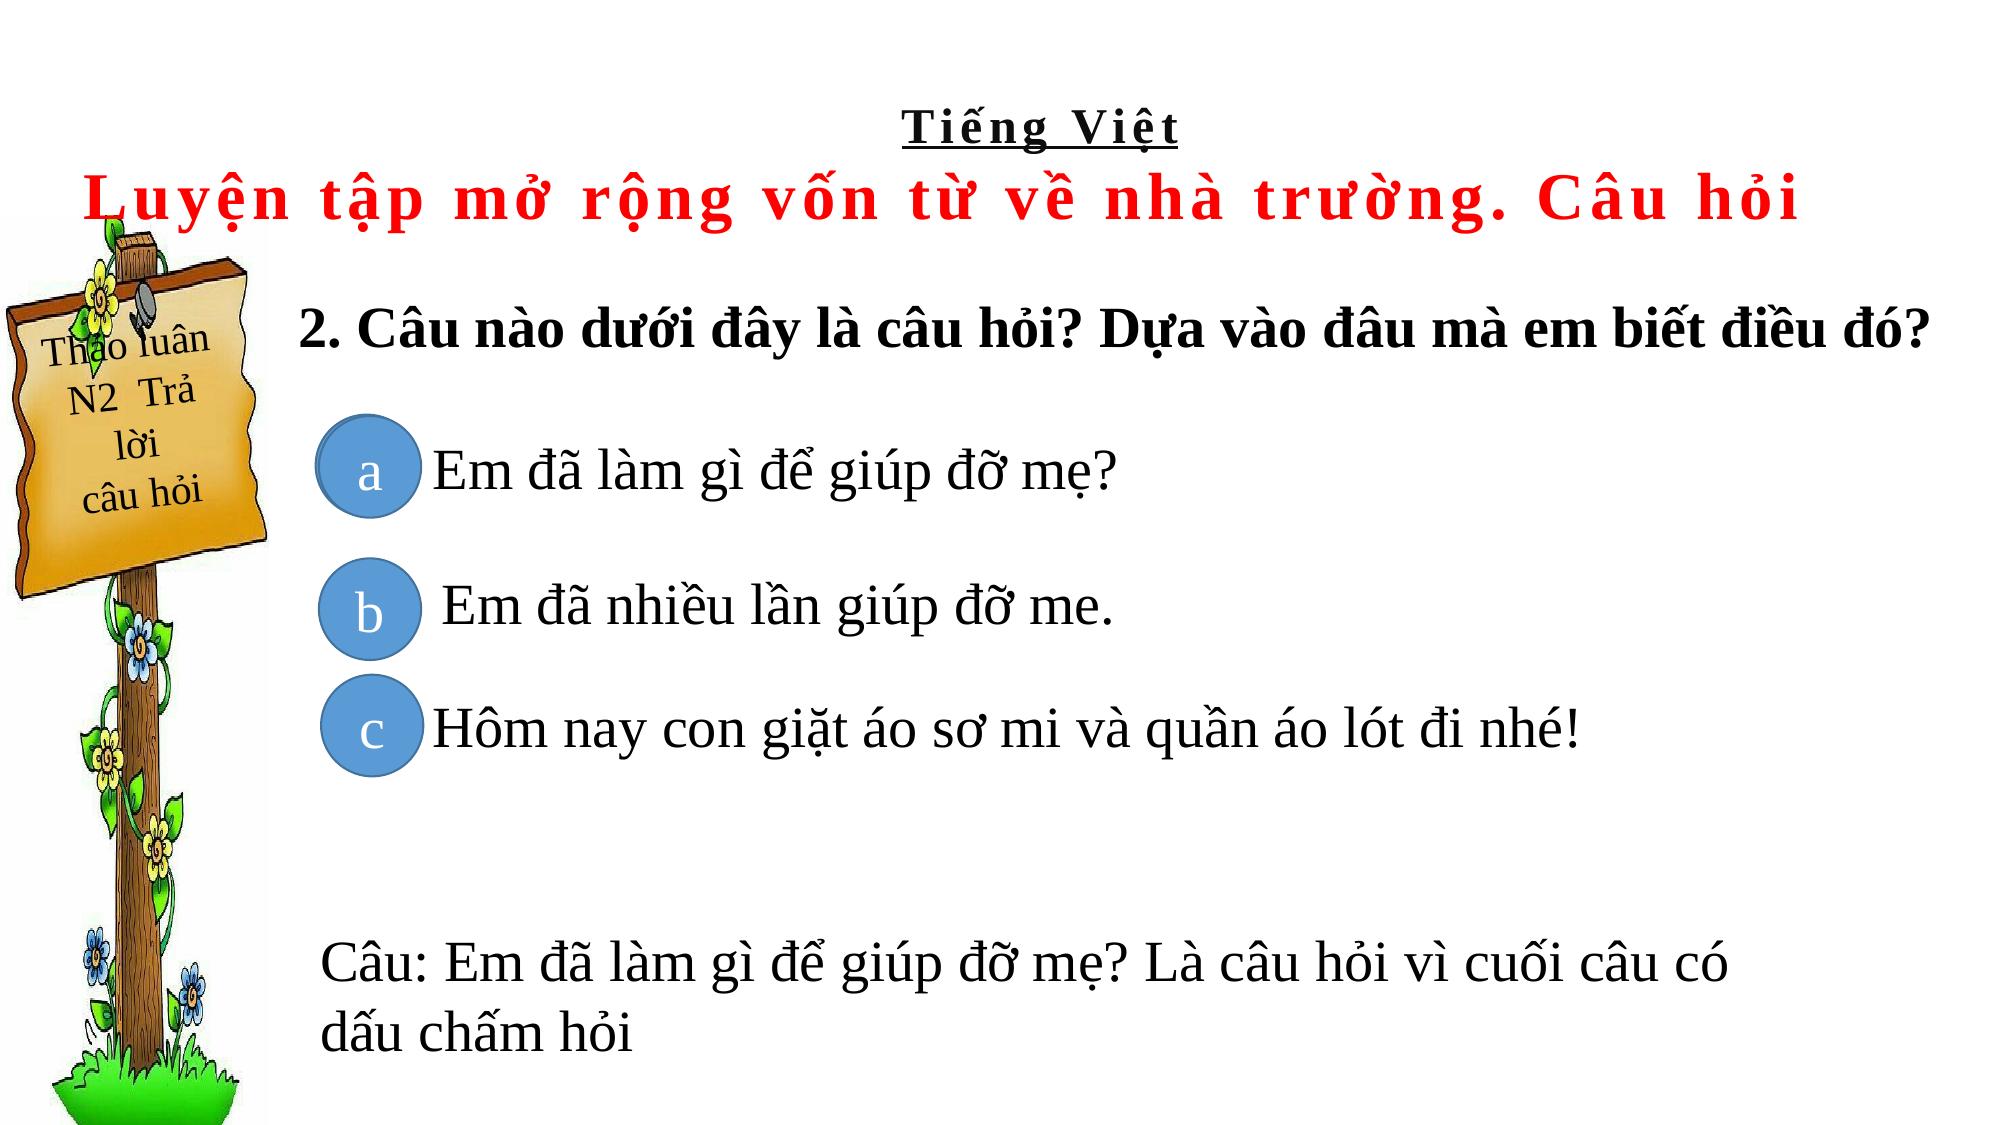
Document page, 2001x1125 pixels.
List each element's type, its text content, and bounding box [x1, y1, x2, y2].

text_box Hôm nay con giặt áo sơ mi và quần áo lót đi nhé! [417, 682, 1888, 767]
text_box b [317, 557, 423, 662]
text_box a [317, 415, 423, 519]
text_box 2. Câu nào dưới đây là câu hỏi? Dựa vào đâu mà em biết điều đó? [283, 281, 2000, 367]
text_box c [320, 673, 425, 778]
text_box a [314, 413, 379, 510]
text_box Câu: Em đã làm gì để giúp đỡ mẹ? Là câu hỏi vì cuối câu có dấu chấm hỏi [305, 916, 1775, 1125]
text_box Em đã làm gì để giúp đỡ mẹ? [417, 423, 1567, 509]
text_box Em đã nhiều lần giúp đỡ me. [426, 558, 1471, 644]
text_box Tiếng Việt Luyện tập mở rộng vốn từ về nhà trường. Câu hỏi [68, 85, 2000, 241]
picture [0, 214, 269, 1125]
